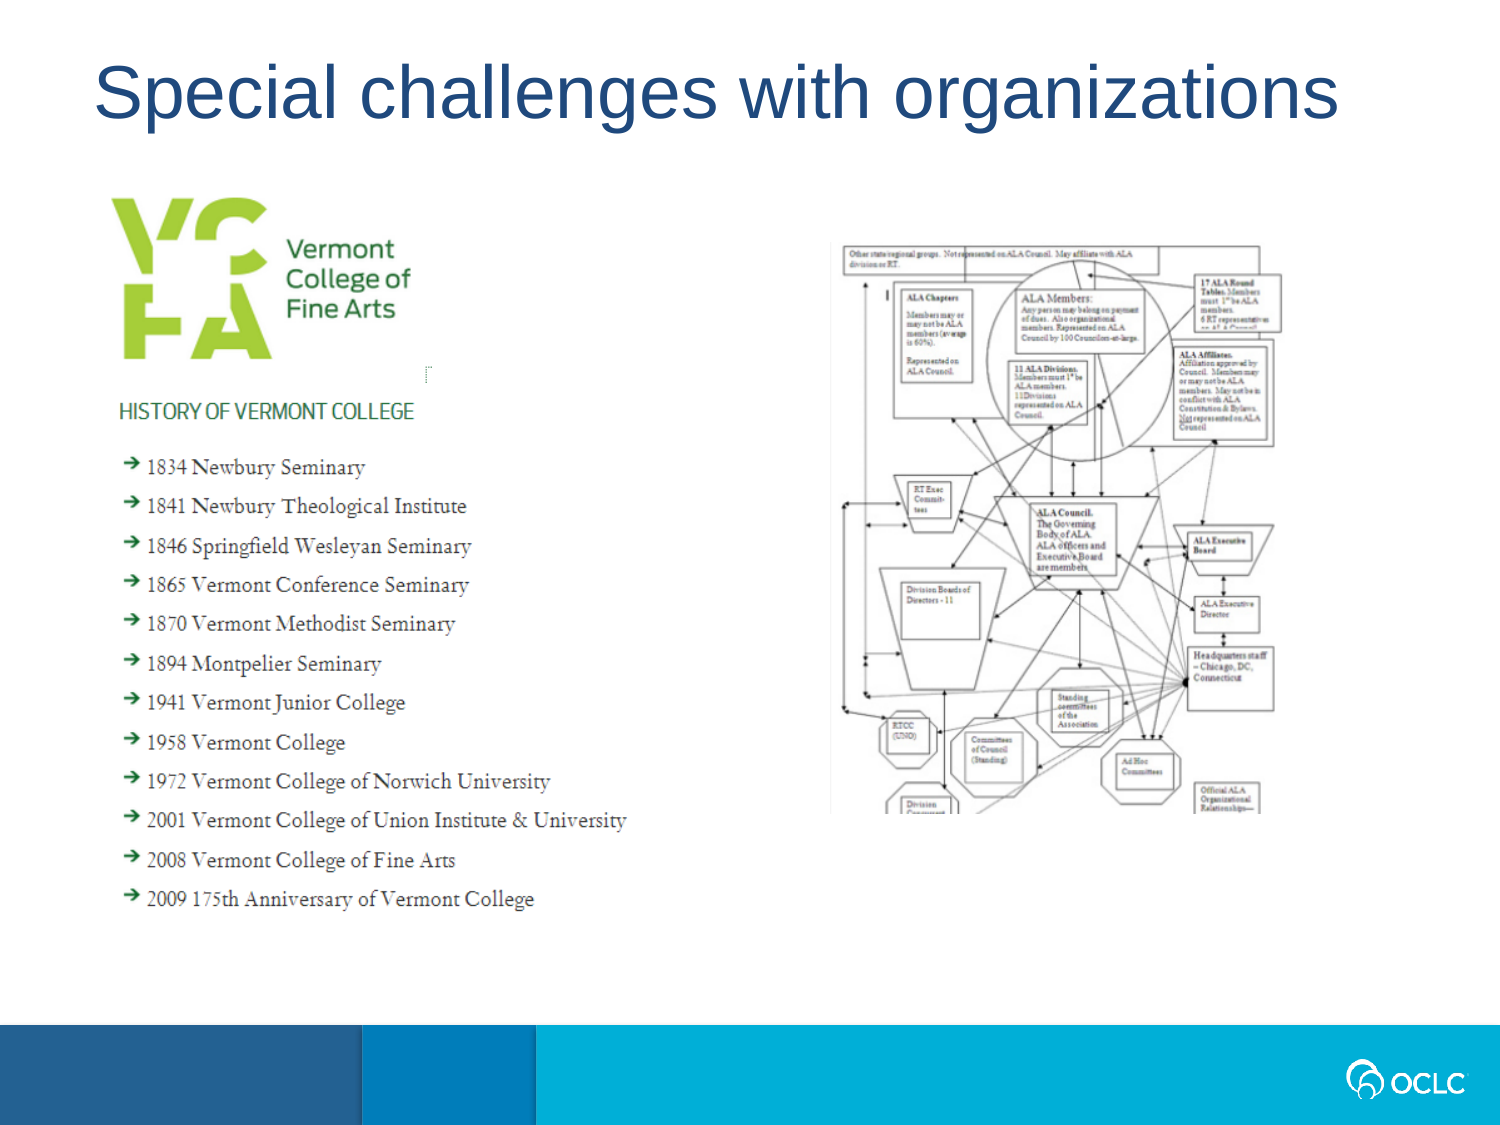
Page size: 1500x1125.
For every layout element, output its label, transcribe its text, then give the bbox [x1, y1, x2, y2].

picture [98, 183, 662, 941]
list Special challenges with organizations [78, 36, 1421, 187]
picture [830, 242, 1297, 815]
